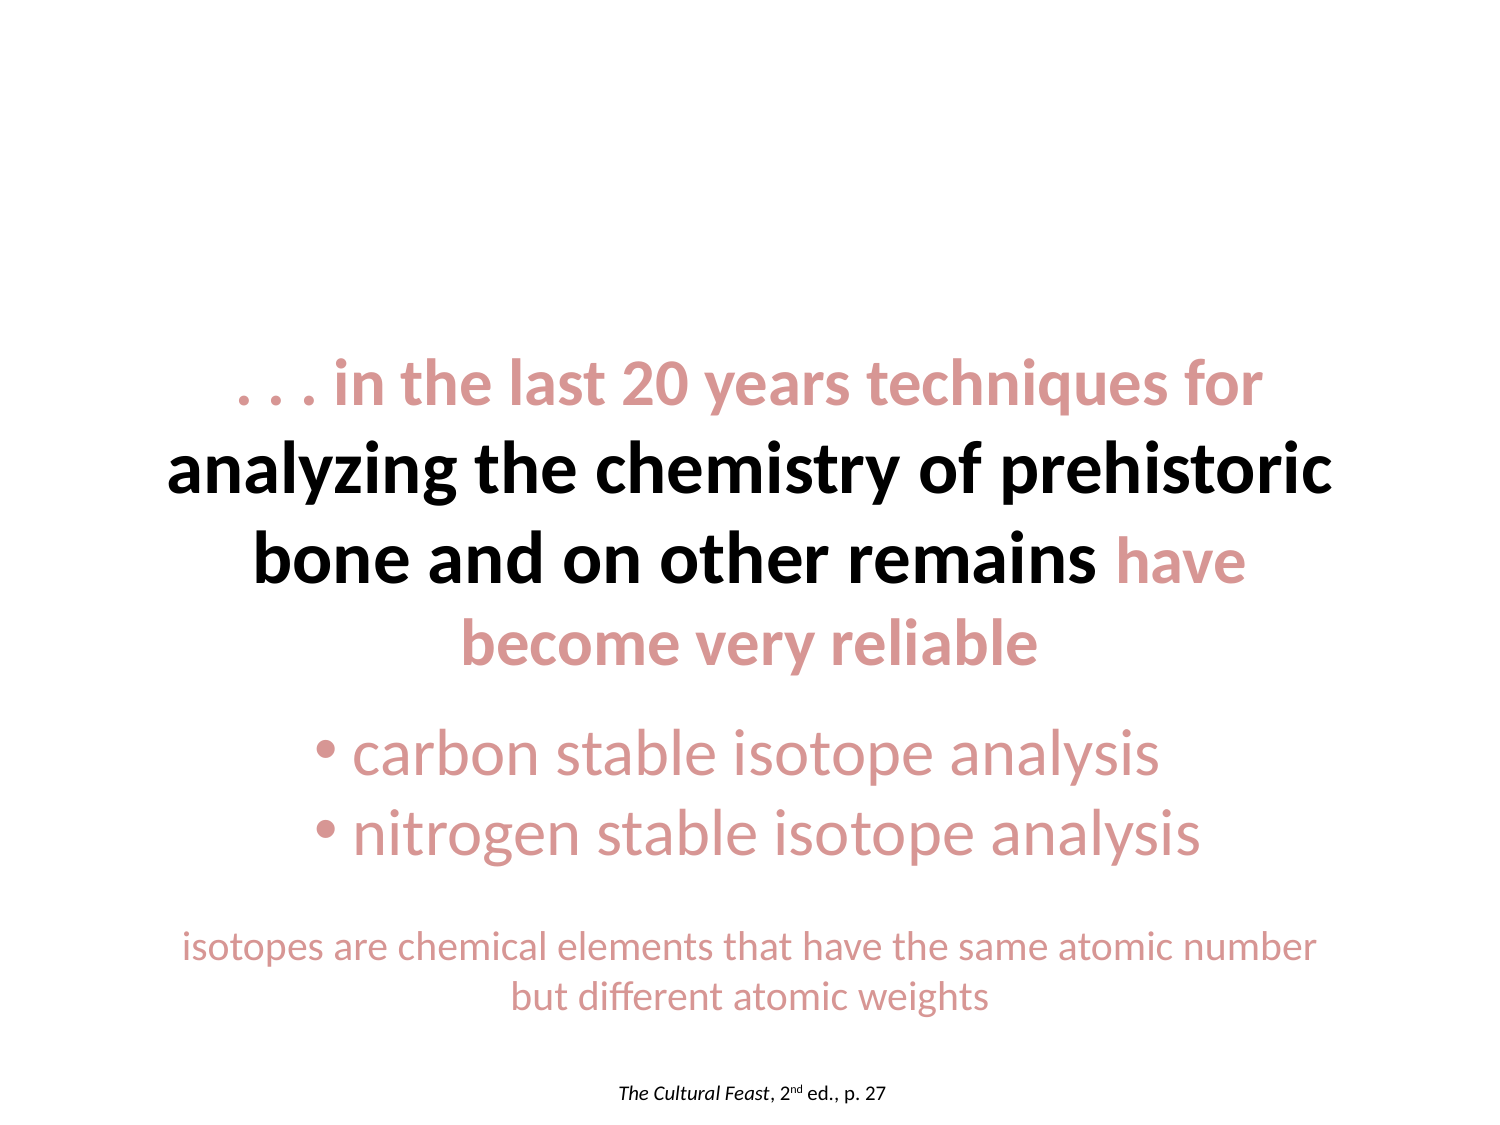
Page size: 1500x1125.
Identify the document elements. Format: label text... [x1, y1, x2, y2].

text_box . . . in the last 20 years techniques for analyzing the chemistry of prehistoric bone and on other remains have become very reliable carbon stable isotope analysis nitrogen stable isotope analysis isotopes are chemical elements that have the same atomic number but different atomic weights [149, 331, 1350, 1026]
text_box The Cultural Feast, 2nd ed., p. 27 [152, 1072, 1353, 1112]
